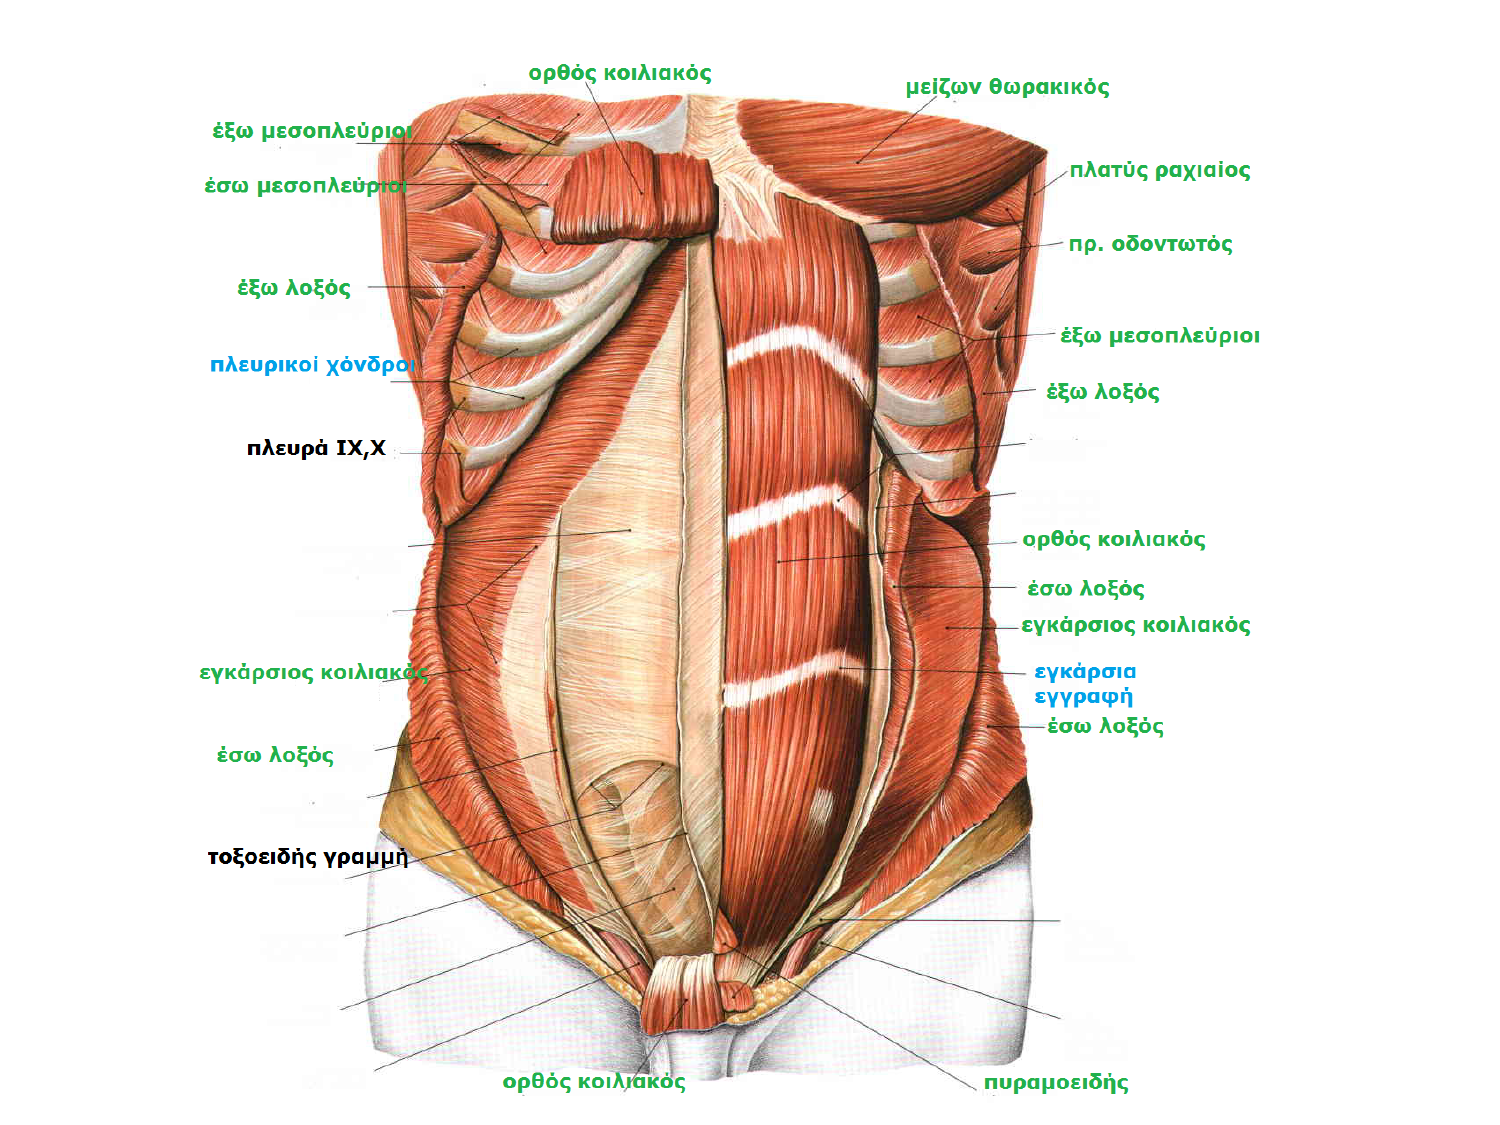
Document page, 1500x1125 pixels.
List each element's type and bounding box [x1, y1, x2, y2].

picture [188, 0, 1312, 1125]
